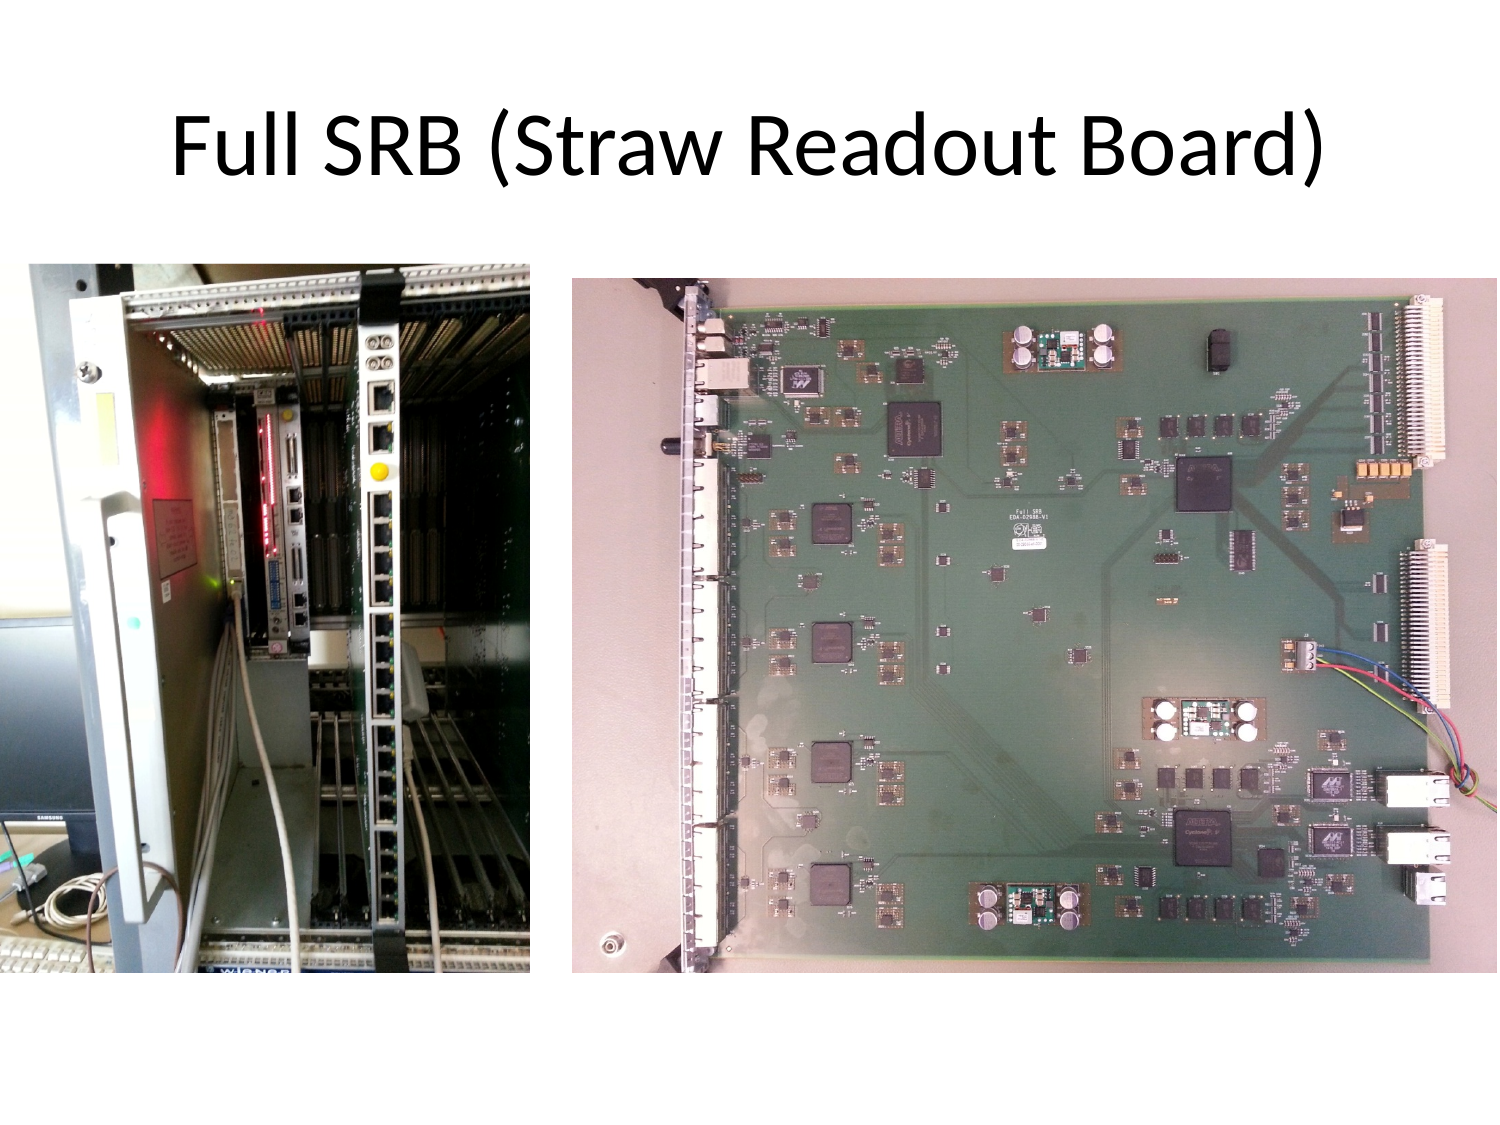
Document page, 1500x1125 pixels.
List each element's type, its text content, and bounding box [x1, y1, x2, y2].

title Full SRB (Straw Readout Board) [75, 45, 1425, 233]
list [572, 278, 1497, 973]
picture [0, 264, 619, 972]
